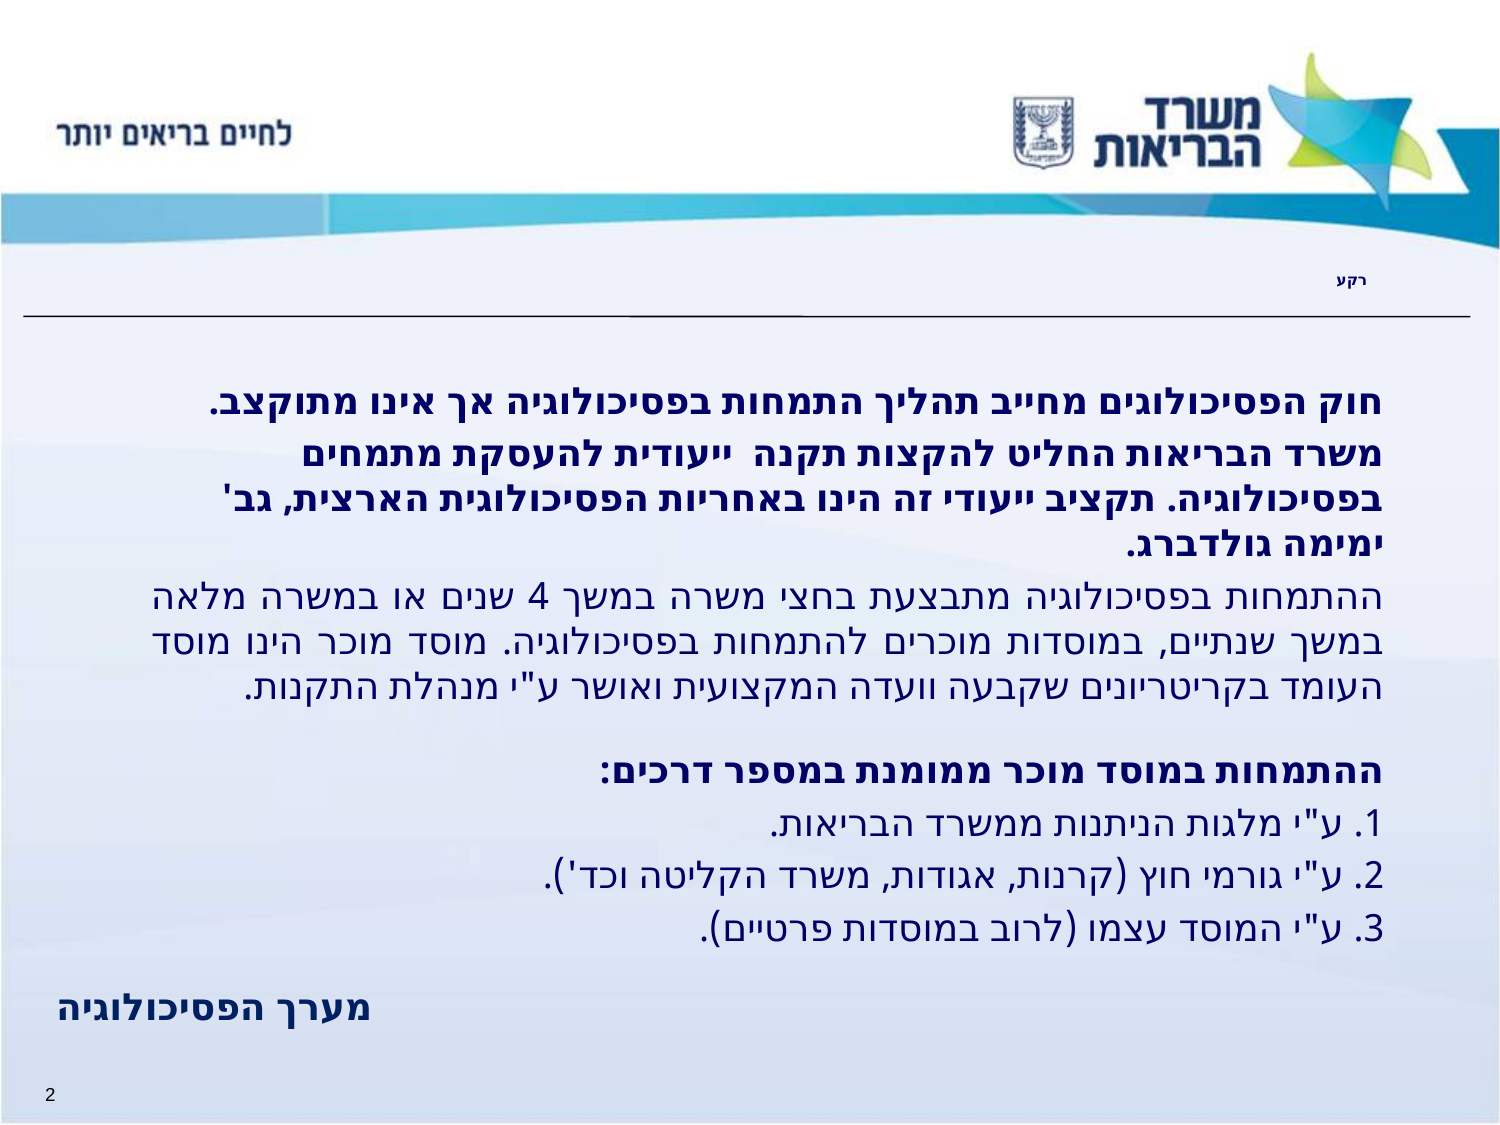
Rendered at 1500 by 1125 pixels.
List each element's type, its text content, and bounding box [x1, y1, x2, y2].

title רקע [135, 243, 1383, 316]
list חוק הפסיכולוגים מחייב תהליך התמחות בפסיכולוגיה אך אינו מתוקצב. משרד הבריאות החליט להקצות תקנה ייעודית להעסקת מתמחים בפסיכולוגיה. תקציב ייעודי זה הינו באחריות הפסיכולוגית הארצית, גב' ימימה גולדברג. ההתמחות בפסיכולוגיה מתבצעת בחצי משרה במשך 4 שנים או במשרה מלאה במשך שנתיים, במוסדות מוכרים להתמחות בפסיכולוגיה. מוסד מוכר הינו מוסד העומד בקריטריונים שקבעה וועדה המקצועית ואושר ע"י מנהלת התקנות. ההתמחות במוסד מוכר ממומנת במספר דרכים: 1. ע"י מלגות הניתנות ממשרד הבריאות. 2. ע"י גורמי חוץ (קרנות, אגודות, משרד הקליטה וכד'). 3. ע"י המוסד עצמו (לרוב במוסדות פרטיים). [135, 336, 1400, 976]
picture [0, 0, 1500, 1125]
text_box מערך הפסיכולוגיה [41, 975, 467, 1036]
